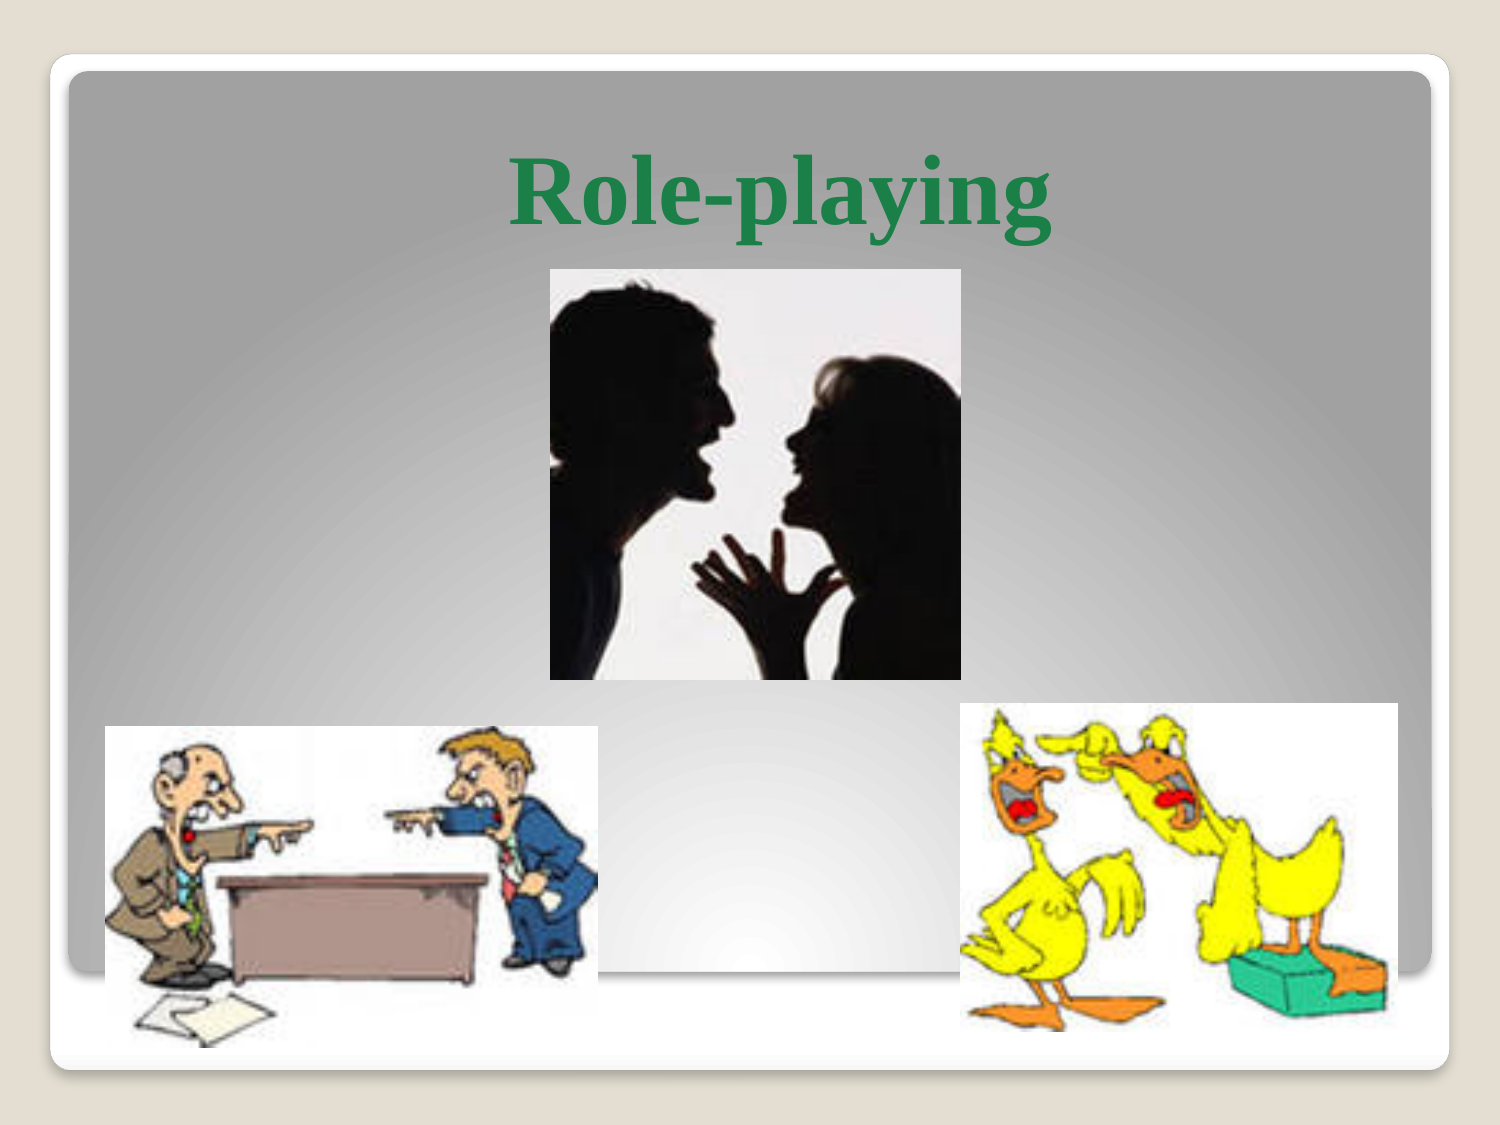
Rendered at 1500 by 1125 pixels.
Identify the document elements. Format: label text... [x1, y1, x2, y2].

picture [105, 726, 598, 1049]
picture [550, 269, 962, 680]
title Role-playing [105, 117, 1456, 305]
picture [960, 702, 1398, 1033]
